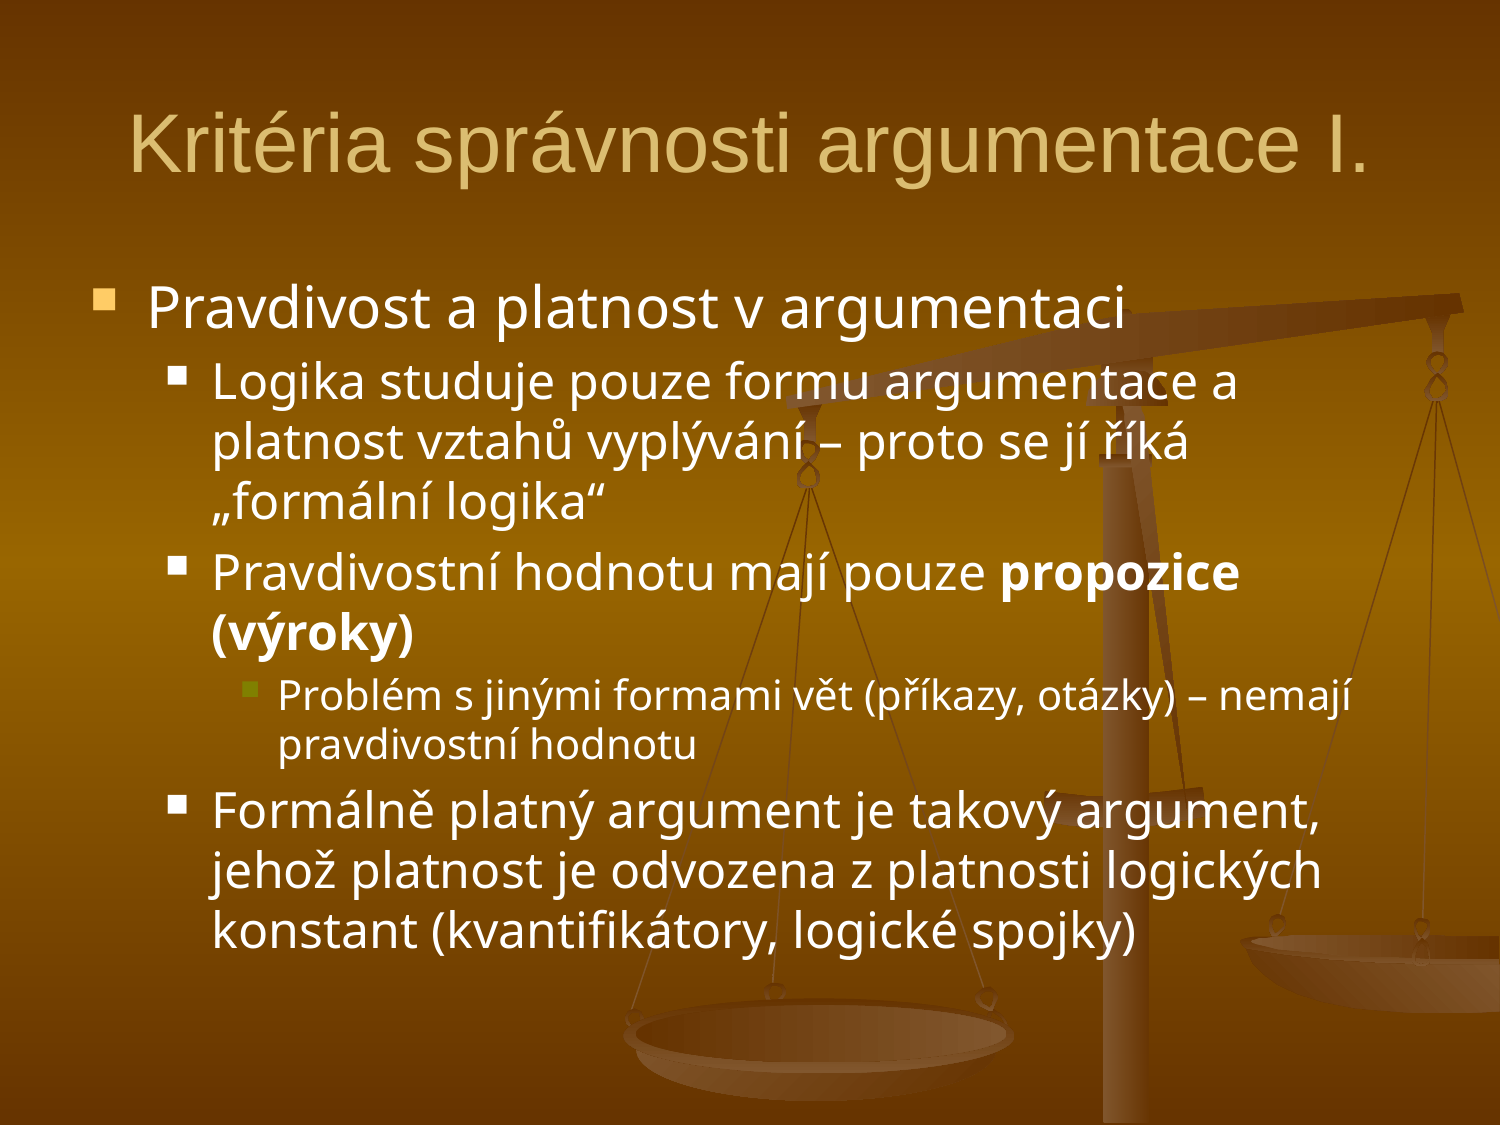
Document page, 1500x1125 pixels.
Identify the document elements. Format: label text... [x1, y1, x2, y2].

list Pravdivost a platnost v argumentaci Logika studuje pouze formu argumentace a platnost vztahů vyplývání – proto se jí říká „formální logika“ Pravdivostní hodnotu mají pouze propozice (výroky) Problém s jinými formami vět (příkazy, otázky) – nemají pravdivostní hodnotu Formálně platný argument je takový argument, jehož platnost je odvozena z platnosti logických konstant (kvantifikátory, logické spojky) [75, 262, 1425, 1006]
title Kritéria správnosti argumentace I. [75, 45, 1425, 234]
